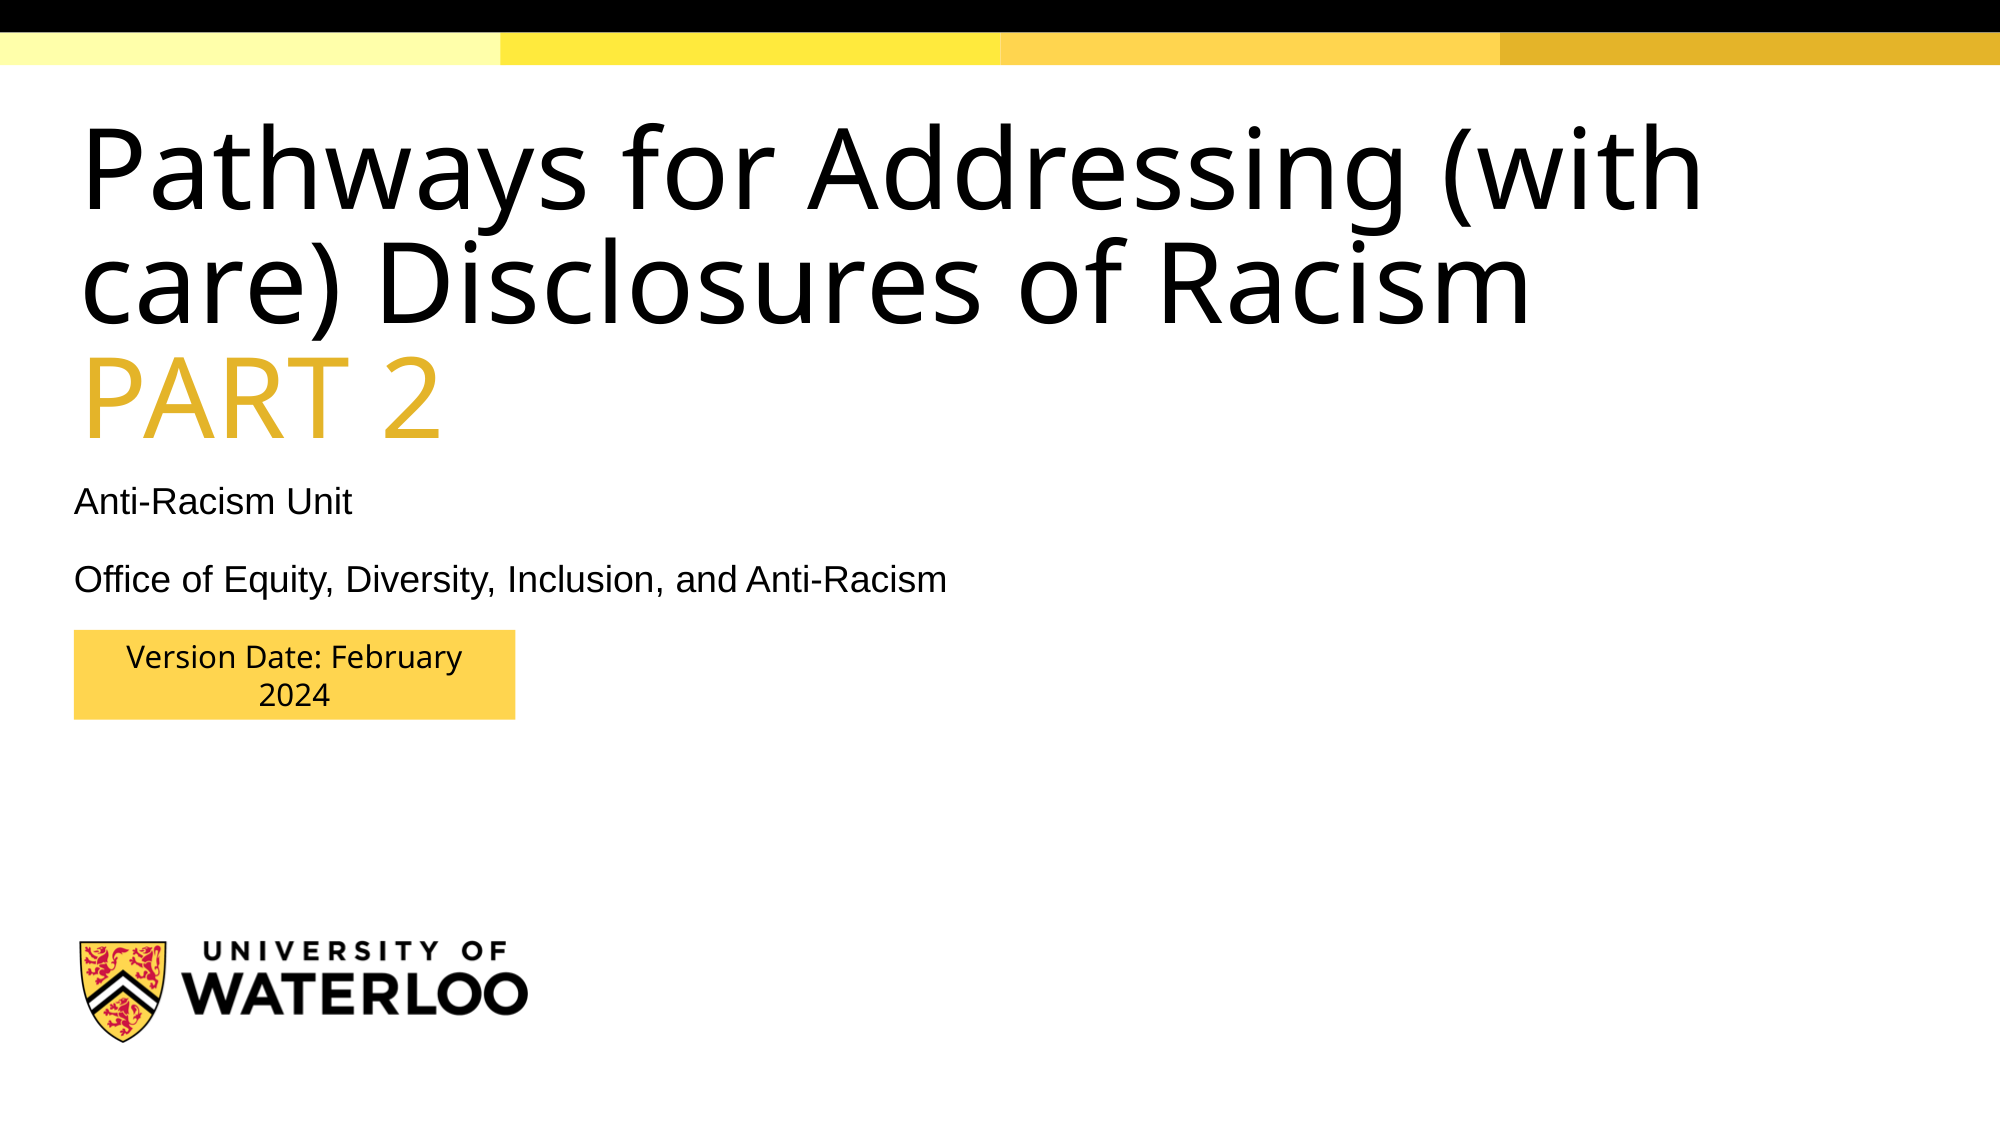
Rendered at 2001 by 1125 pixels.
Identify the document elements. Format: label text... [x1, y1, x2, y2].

text_box Version Date: February 2024 [73, 629, 516, 720]
picture [71, 930, 536, 1050]
text_box [74, 0, 942, 521]
subtitle Anti-Racism Unit ​ Office of Equity, Diversity, Inclusion, and Anti-Racism [73, 469, 1381, 656]
title Pathways for Addressing (with care) Disclosures of Racism PART 2 [79, 135, 1806, 470]
